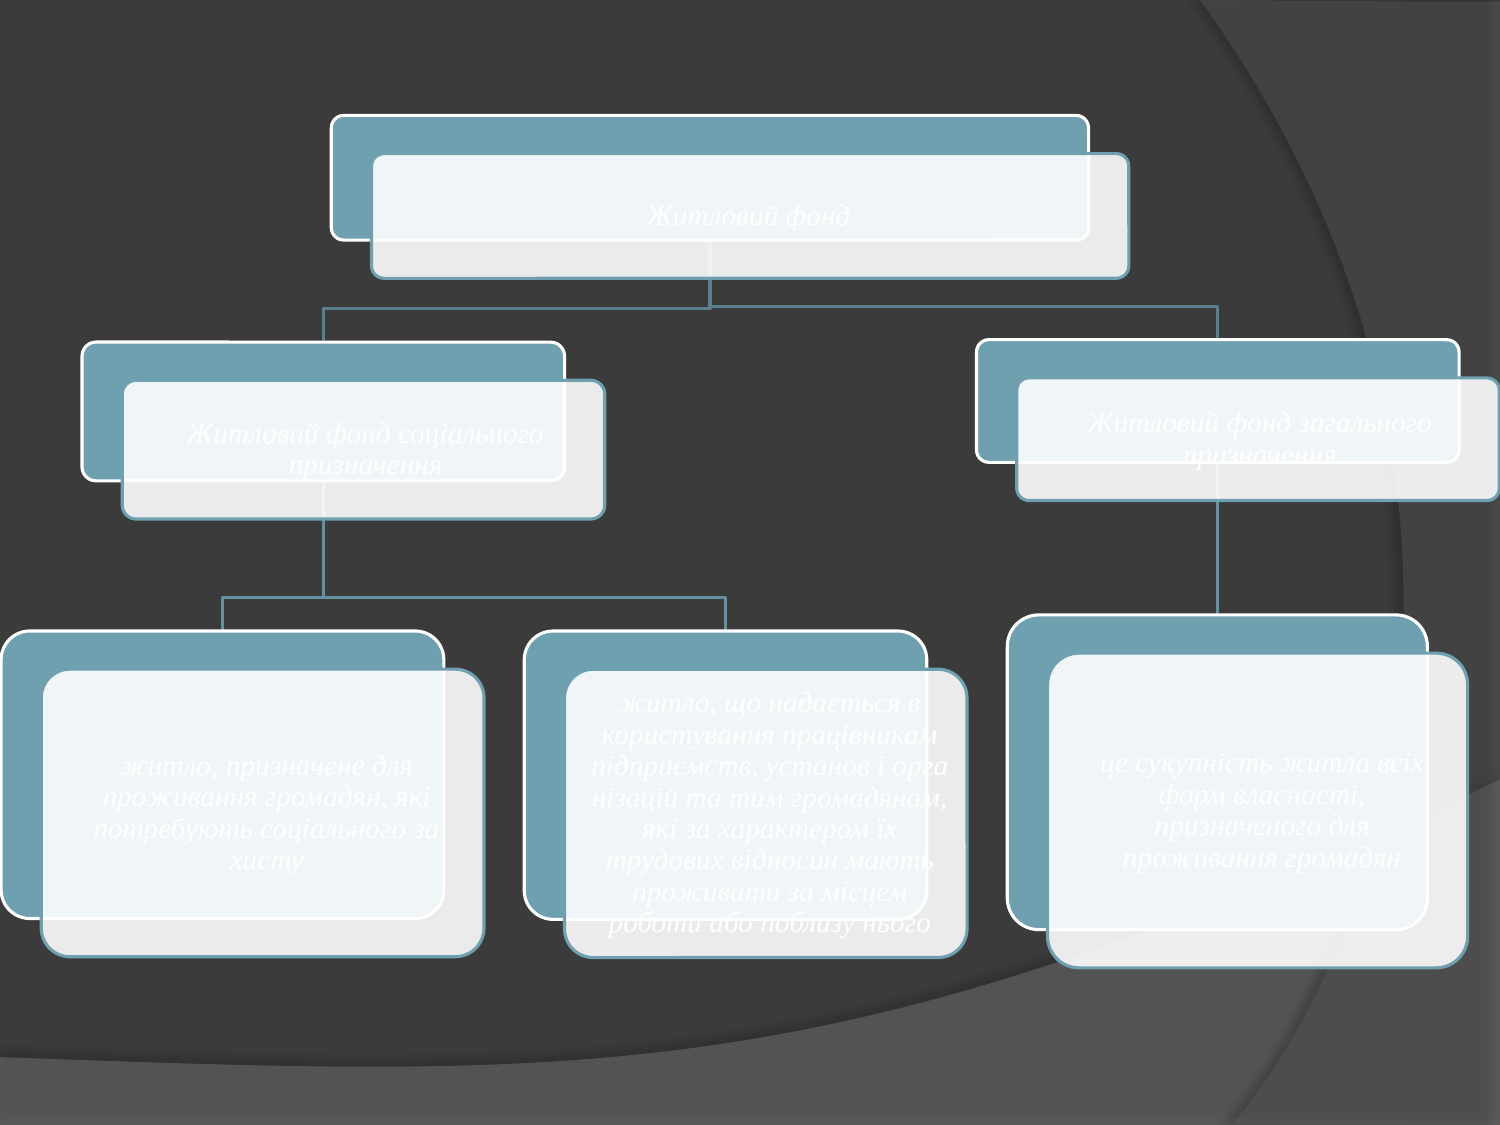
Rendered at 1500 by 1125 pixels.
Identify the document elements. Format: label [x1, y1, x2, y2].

list [0, 0, 1500, 1125]
